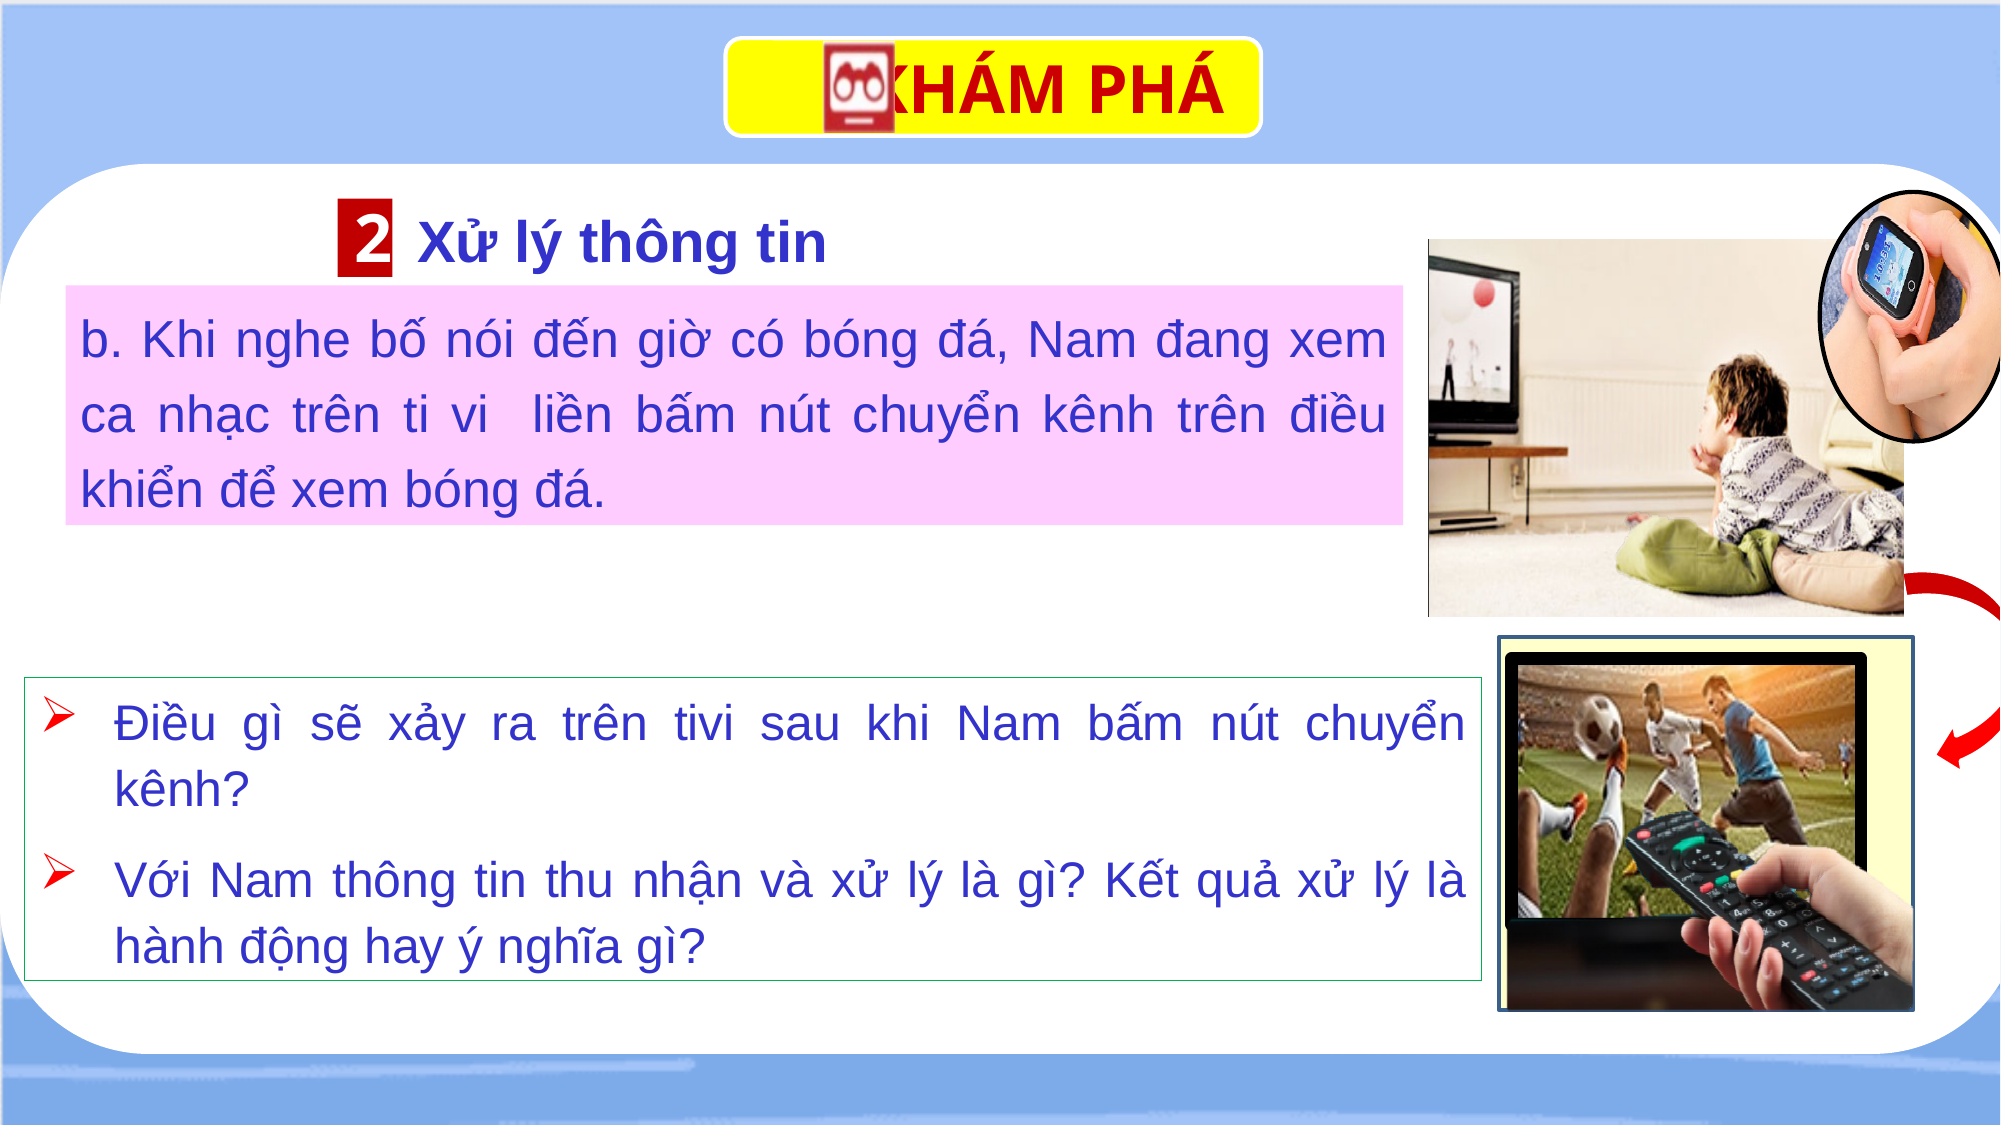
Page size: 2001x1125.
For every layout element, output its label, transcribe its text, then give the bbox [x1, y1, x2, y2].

picture [0, 0, 2001, 1125]
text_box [1463, 637, 1928, 1012]
text_box [1932, 699, 2000, 776]
text_box [0, 161, 2000, 1057]
text_box b. Khi nghe bố nói đến giờ có bóng đá, Nam đang xem ca nhạc trên ti vi liền bấm nút chuyển kênh trên điều khiển để xem bóng đá. [65, 285, 1404, 526]
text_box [1428, 191, 2000, 618]
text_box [725, 37, 1262, 137]
text_box Điều gì sẽ xảy ra trên tivi sau khi Nam bấm nút chuyển kênh? Với Nam thông tin thu nhận và xử lý là gì? Kết quả xử lý là hành động hay ý nghĩa gì? [24, 677, 1458, 981]
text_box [337, 187, 847, 285]
